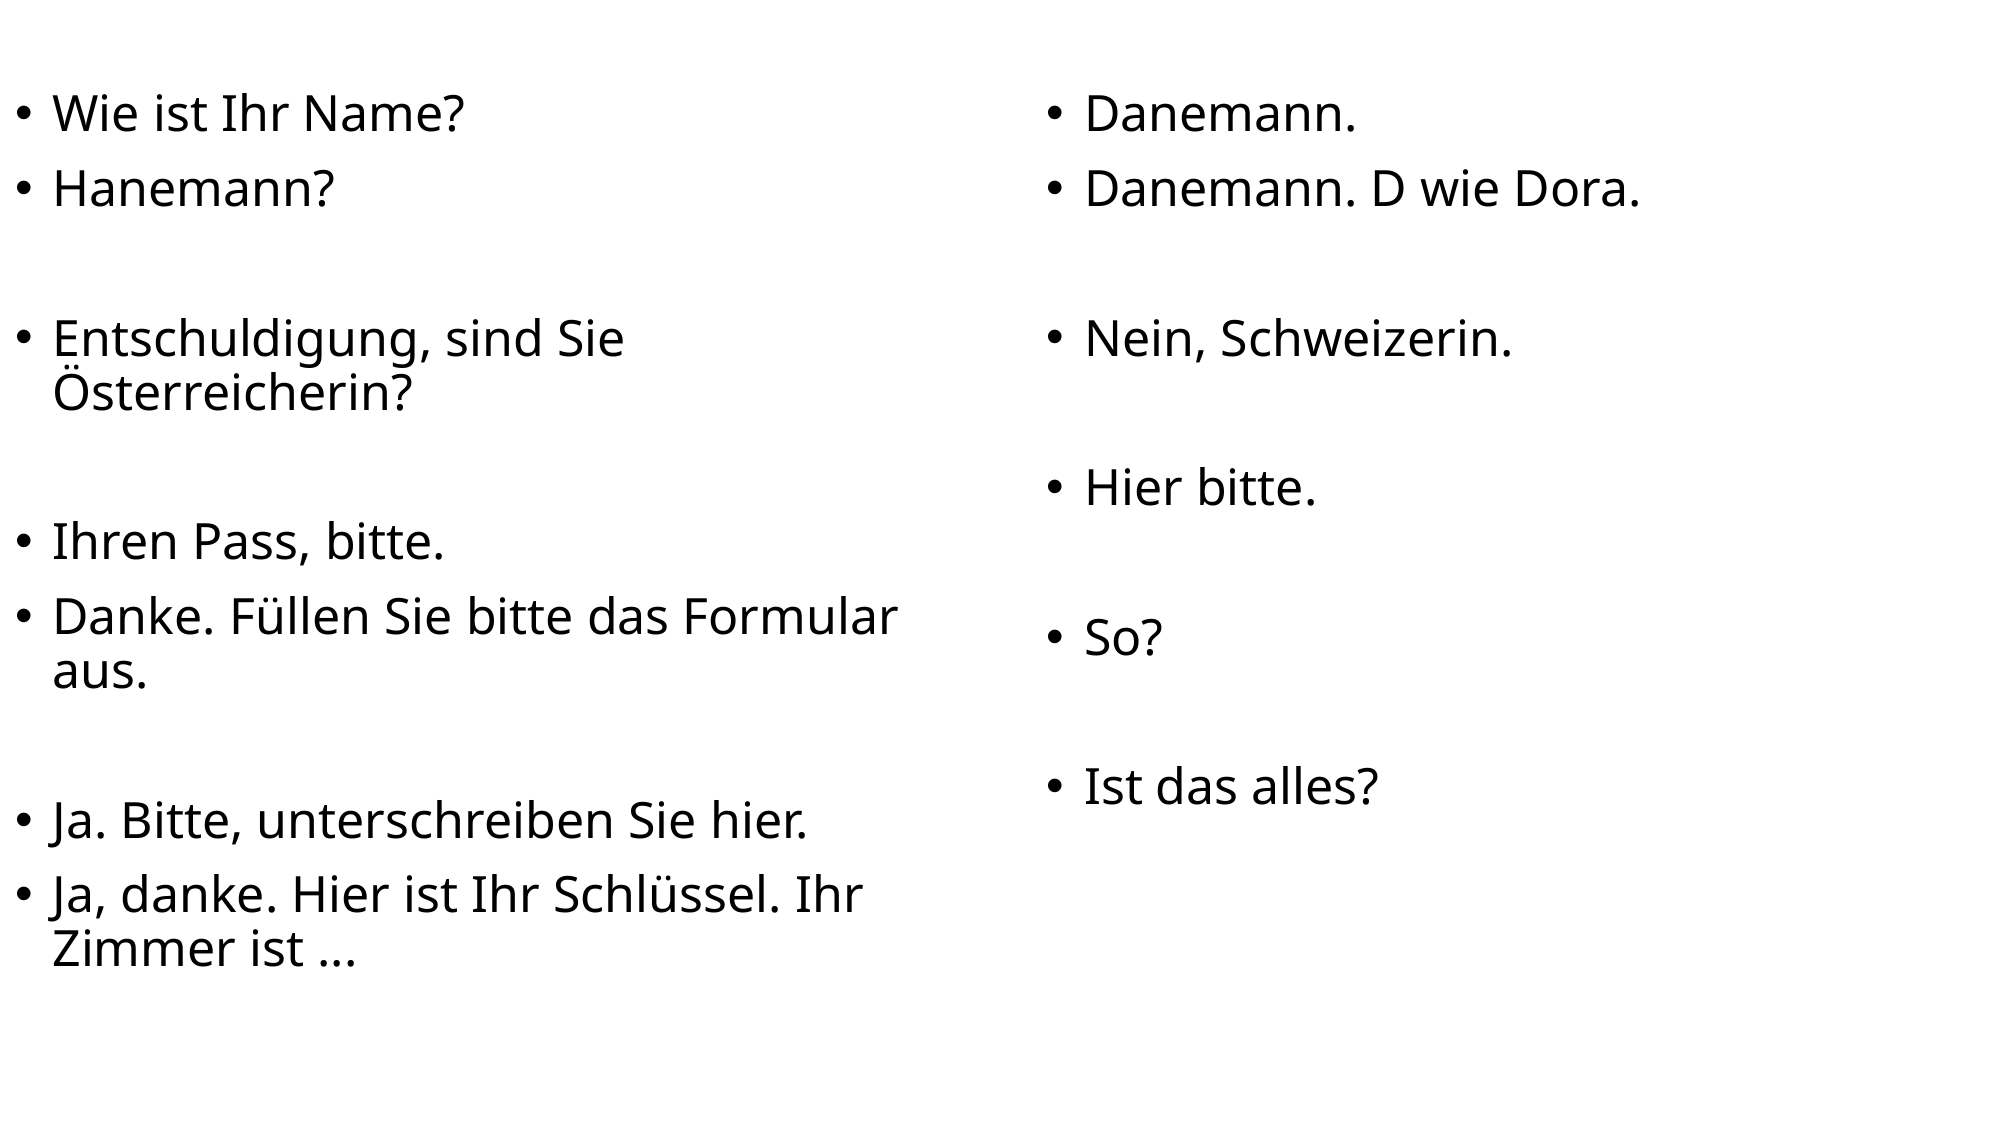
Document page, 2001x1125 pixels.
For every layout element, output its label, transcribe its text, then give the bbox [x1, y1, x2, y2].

list Danemann. Danemann. D wie Dora. Nein, Schweizerin. Hier bitte. So? Ist das alles? [1031, 0, 1859, 1125]
list Wie ist Ihr Name? Hanemann? Entschuldigung, sind Sie Österreicherin? Ihren Pass, bitte. Danke. Füllen Sie bitte das Formular aus. Ja. Bitte, unterschreiben Sie hier. Ja, danke. Hier ist Ihr Schlüssel. Ihr Zimmer ist ... [0, 0, 984, 1125]
